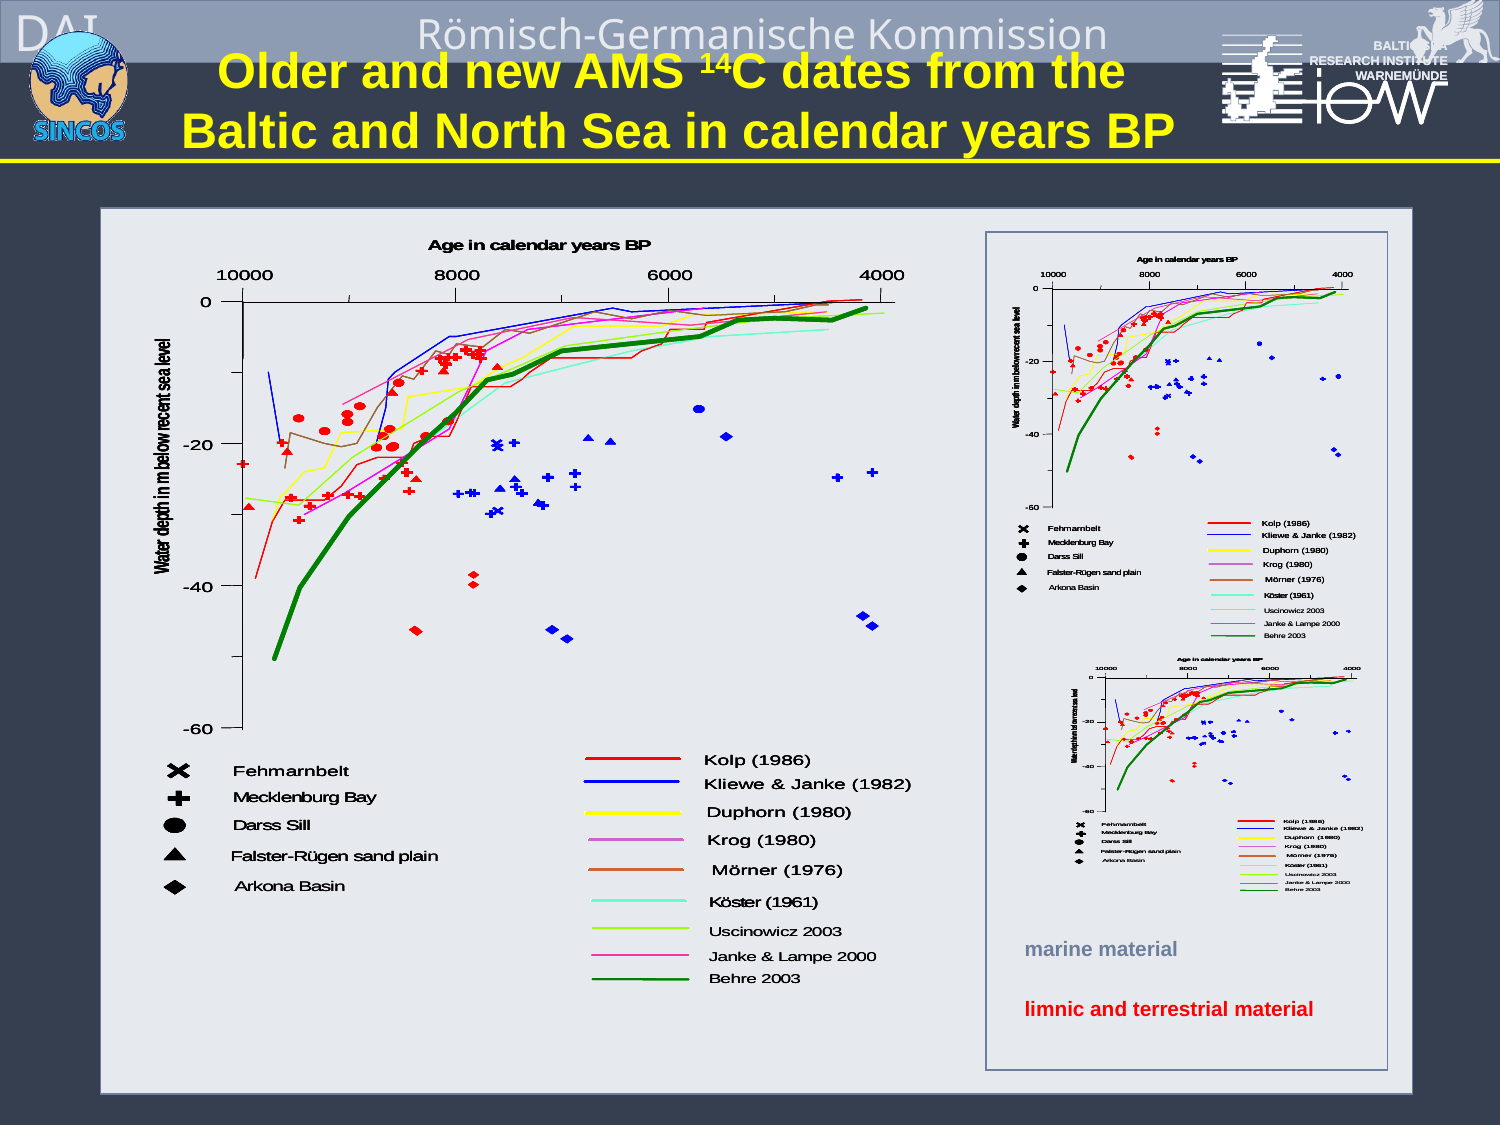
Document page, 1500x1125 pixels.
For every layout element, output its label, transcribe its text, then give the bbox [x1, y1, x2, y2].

picture [1009, 255, 1358, 641]
picture [1412, 0, 1500, 63]
picture [29, 30, 128, 142]
picture [1068, 656, 1365, 894]
picture [148, 236, 914, 989]
text_box [986, 231, 1388, 1071]
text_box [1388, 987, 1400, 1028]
text_box Older and new AMS 14C dates from the Baltic and North Sea in calendar years BP [159, 30, 1199, 166]
text_box [100, 207, 1413, 1094]
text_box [1222, 30, 1463, 125]
